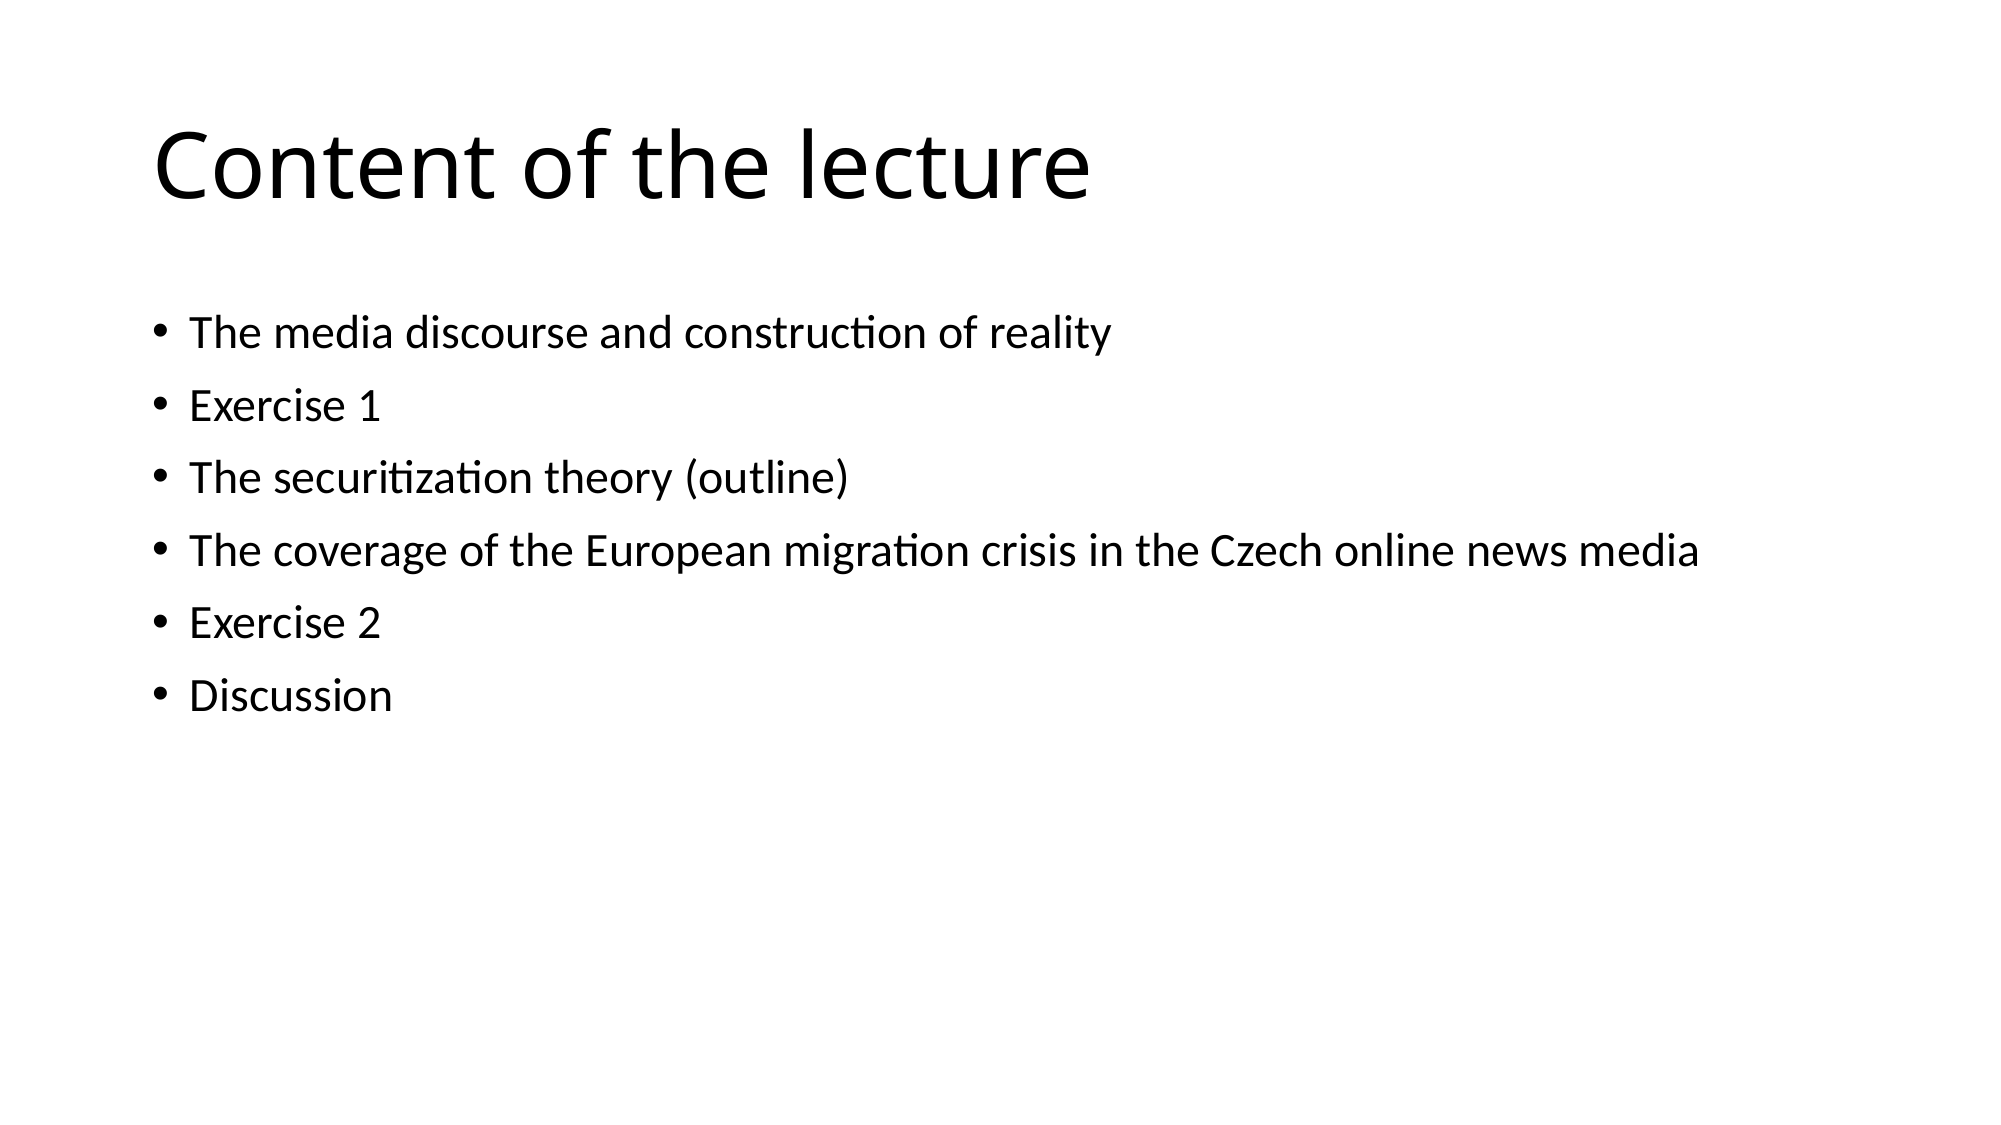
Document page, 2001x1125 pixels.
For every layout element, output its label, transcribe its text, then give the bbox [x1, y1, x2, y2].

list The media discourse and construction of reality Exercise 1 The securitization theory (outline) The coverage of the European migration crisis in the Czech online news media Exercise 2 Discussion [137, 299, 1863, 1014]
title Content of the lecture [137, 59, 1863, 278]
